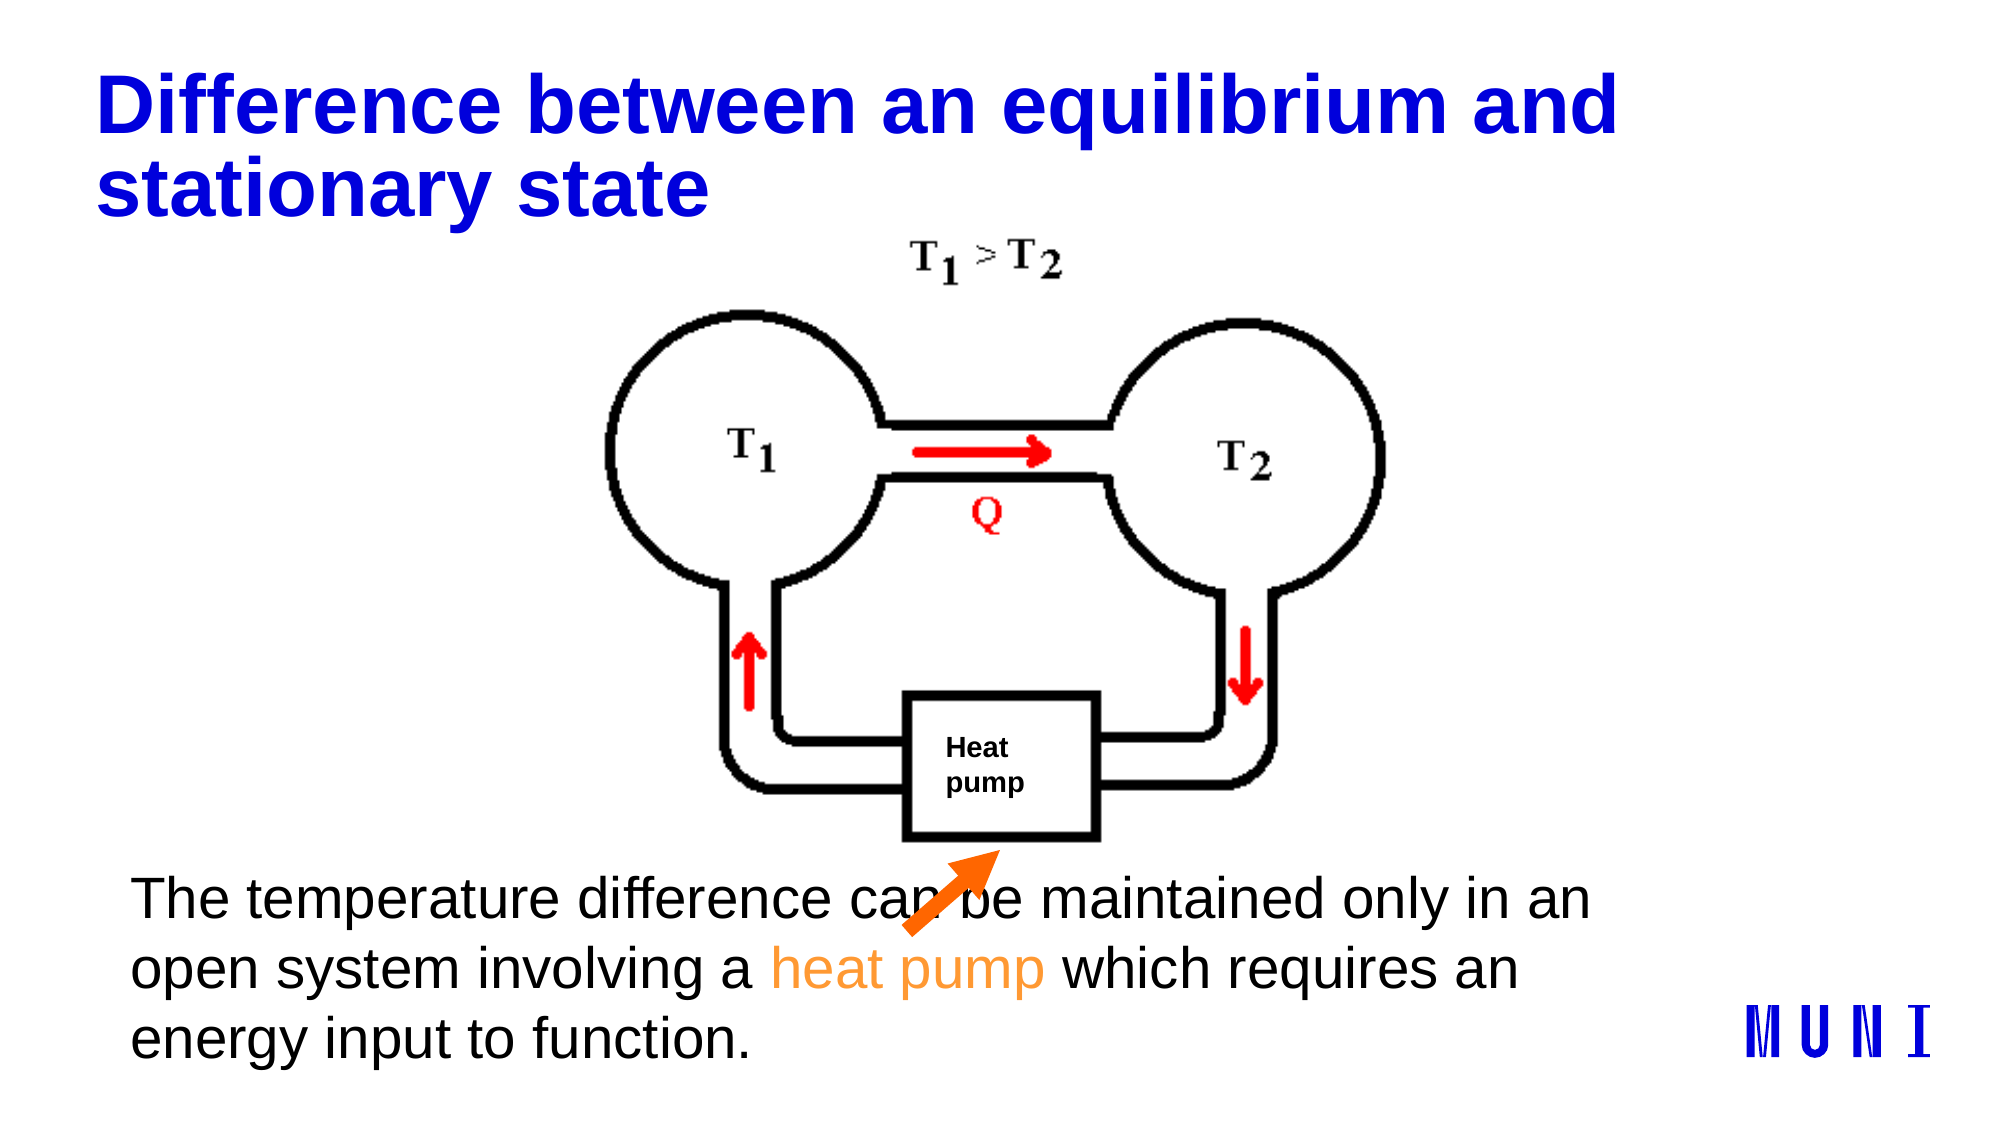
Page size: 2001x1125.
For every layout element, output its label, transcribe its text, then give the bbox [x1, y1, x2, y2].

text_box The temperature difference can be maintained only in an open system involving a heat pump which requires an energy input to function. [115, 853, 1714, 1078]
title Difference between an equilibrium and stationary state [95, 66, 1718, 250]
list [592, 223, 1408, 926]
